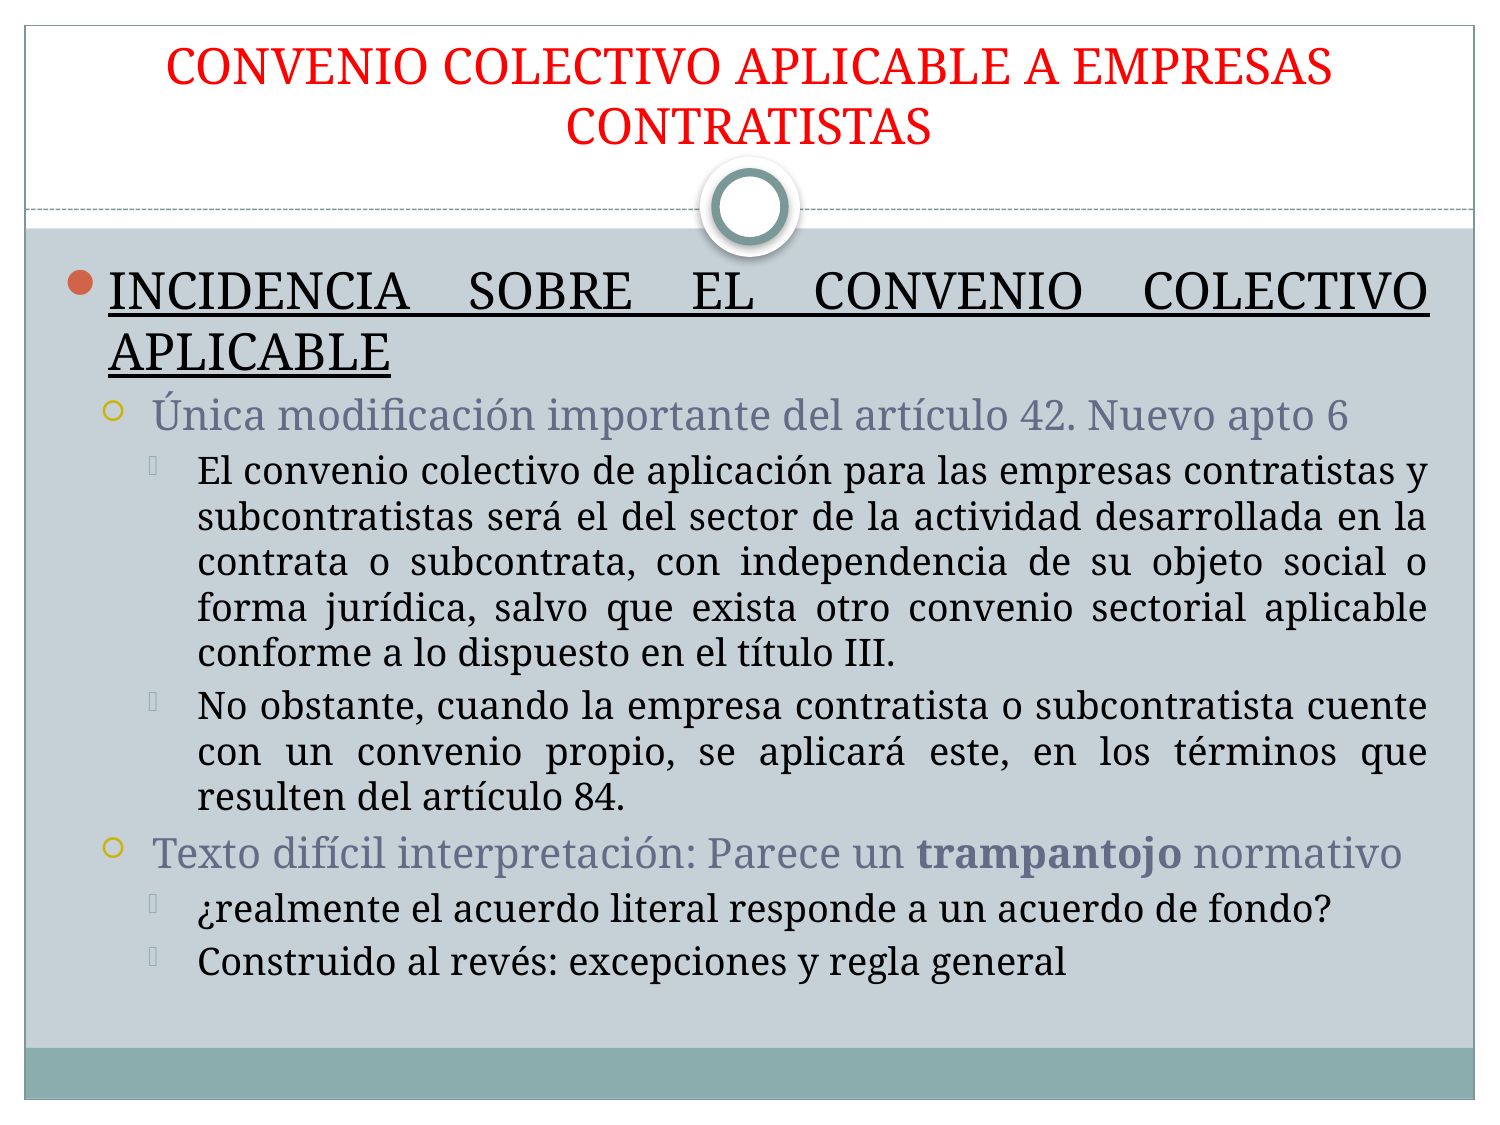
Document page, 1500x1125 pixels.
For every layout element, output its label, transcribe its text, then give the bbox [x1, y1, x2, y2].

title CONVENIO COLECTIVO APLICABLE A EMPRESAS CONTRATISTAS [49, 37, 1450, 162]
list INCIDENCIA SOBRE EL CONVENIO COLECTIVO APLICABLE Única modificación importante del artículo 42. Nuevo apto 6 El convenio colectivo de aplicación para las empresas contratistas y subcontratistas será el del sector de la actividad desarrollada en la contrata o subcontrata, con independencia de su objeto social o forma jurídica, salvo que exista otro convenio sectorial aplicable conforme a lo dispuesto en el título III. No obstante, cuando la empresa contratista o subcontratista cuente con un convenio propio, se aplicará este, en los términos que resulten del artículo 84. Texto difícil interpretación: Parece un trampantojo normativo ¿realmente el acuerdo literal responde a un acuerdo de fondo? Construido al revés: excepciones y regla general [49, 250, 1445, 1001]
